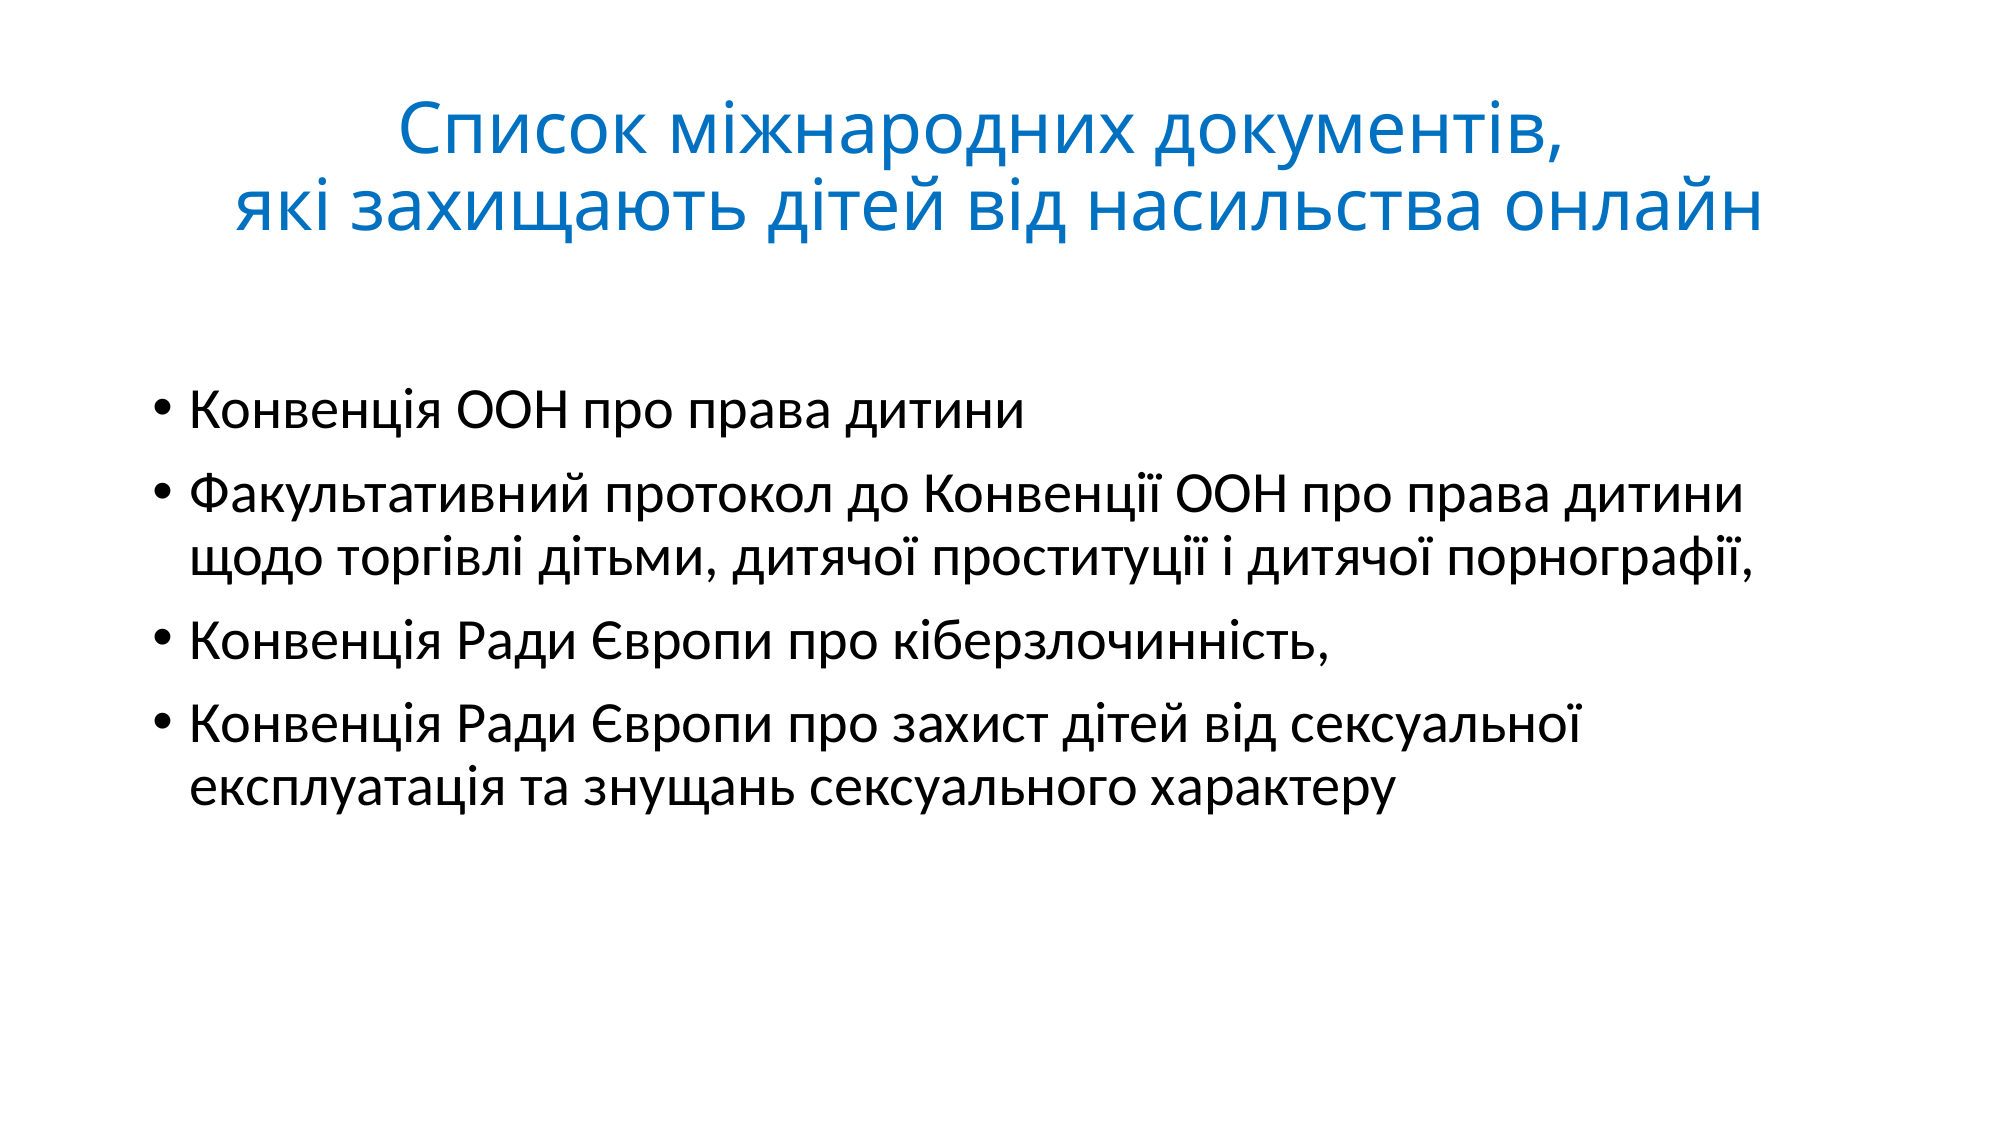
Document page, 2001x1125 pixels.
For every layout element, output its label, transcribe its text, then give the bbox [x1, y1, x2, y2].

list Конвенція ООН про права дитини Факультативний протокол до Конвенції ООН про права дитини щодо торгівлі дітьми, дитячої проституції і дитячої порнографії, Конвенція Ради Європи про кіберзлочинність, Конвенція Ради Європи про захист дітей від сексуальної експлуатація та знущань сексуального характеру [137, 370, 1863, 1085]
title Список міжнародних документів, які захищають дітей від насильства онлайн [137, 59, 1863, 278]
